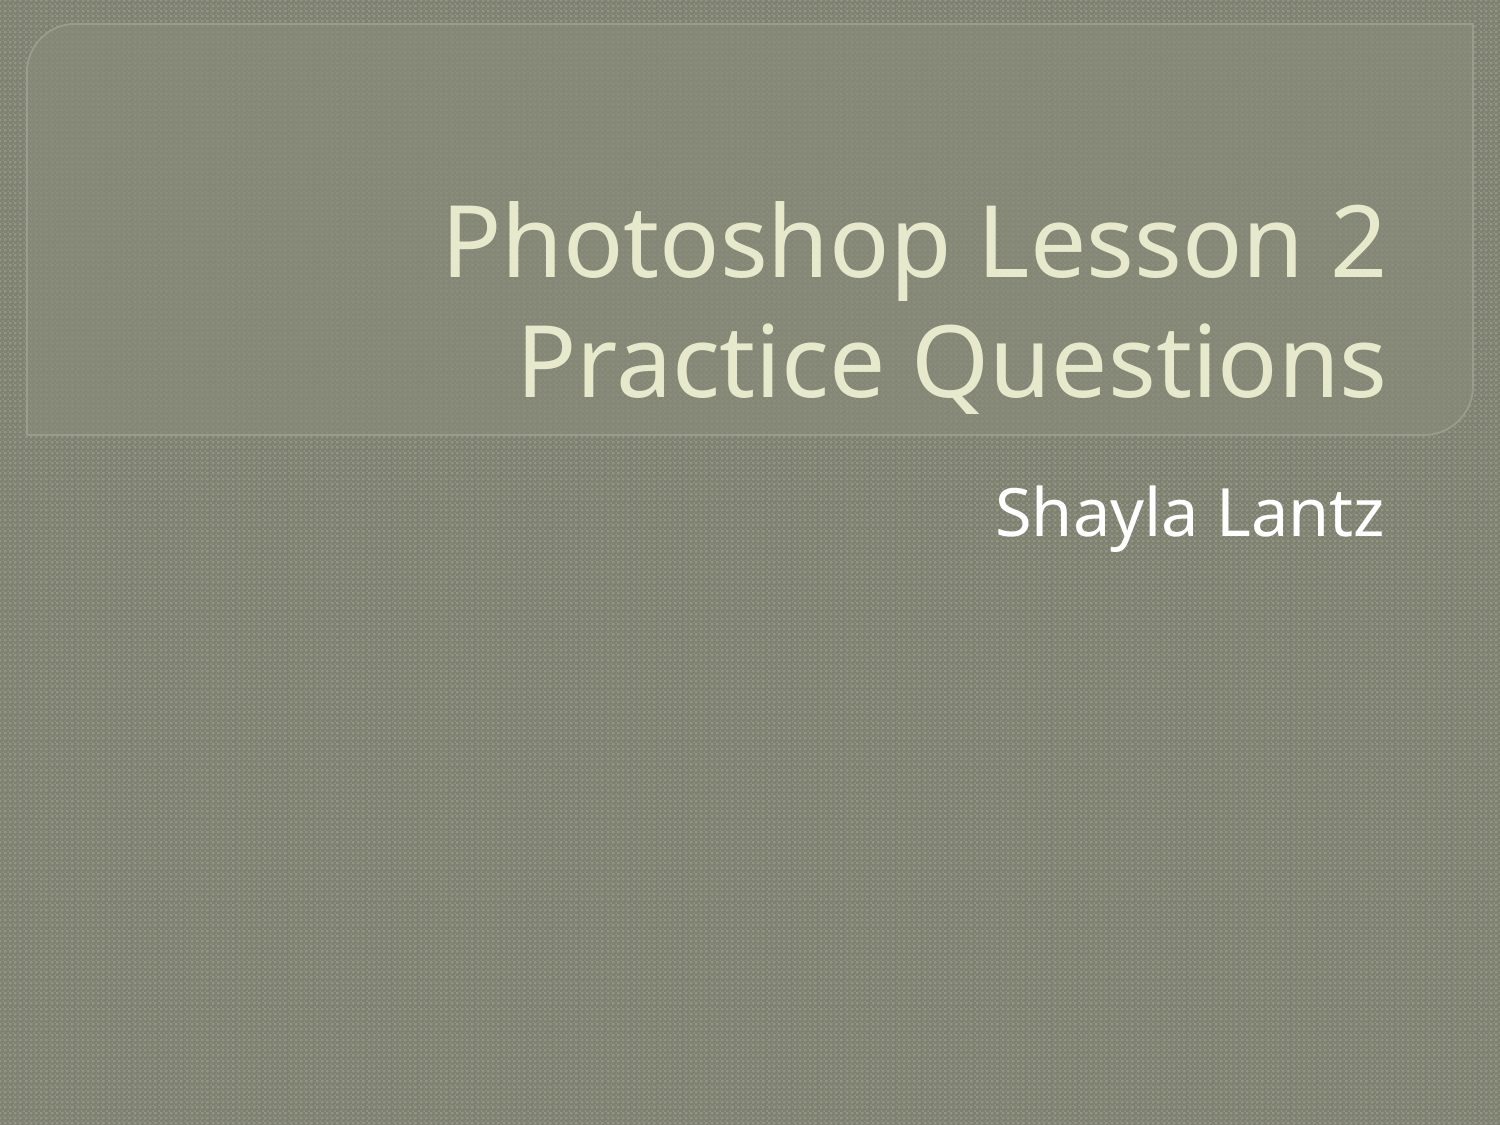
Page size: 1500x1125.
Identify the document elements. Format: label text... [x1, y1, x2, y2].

subtitle Shayla Lantz [350, 462, 1427, 750]
title Photoshop Lesson 2 Practice Questions [76, 62, 1427, 425]
